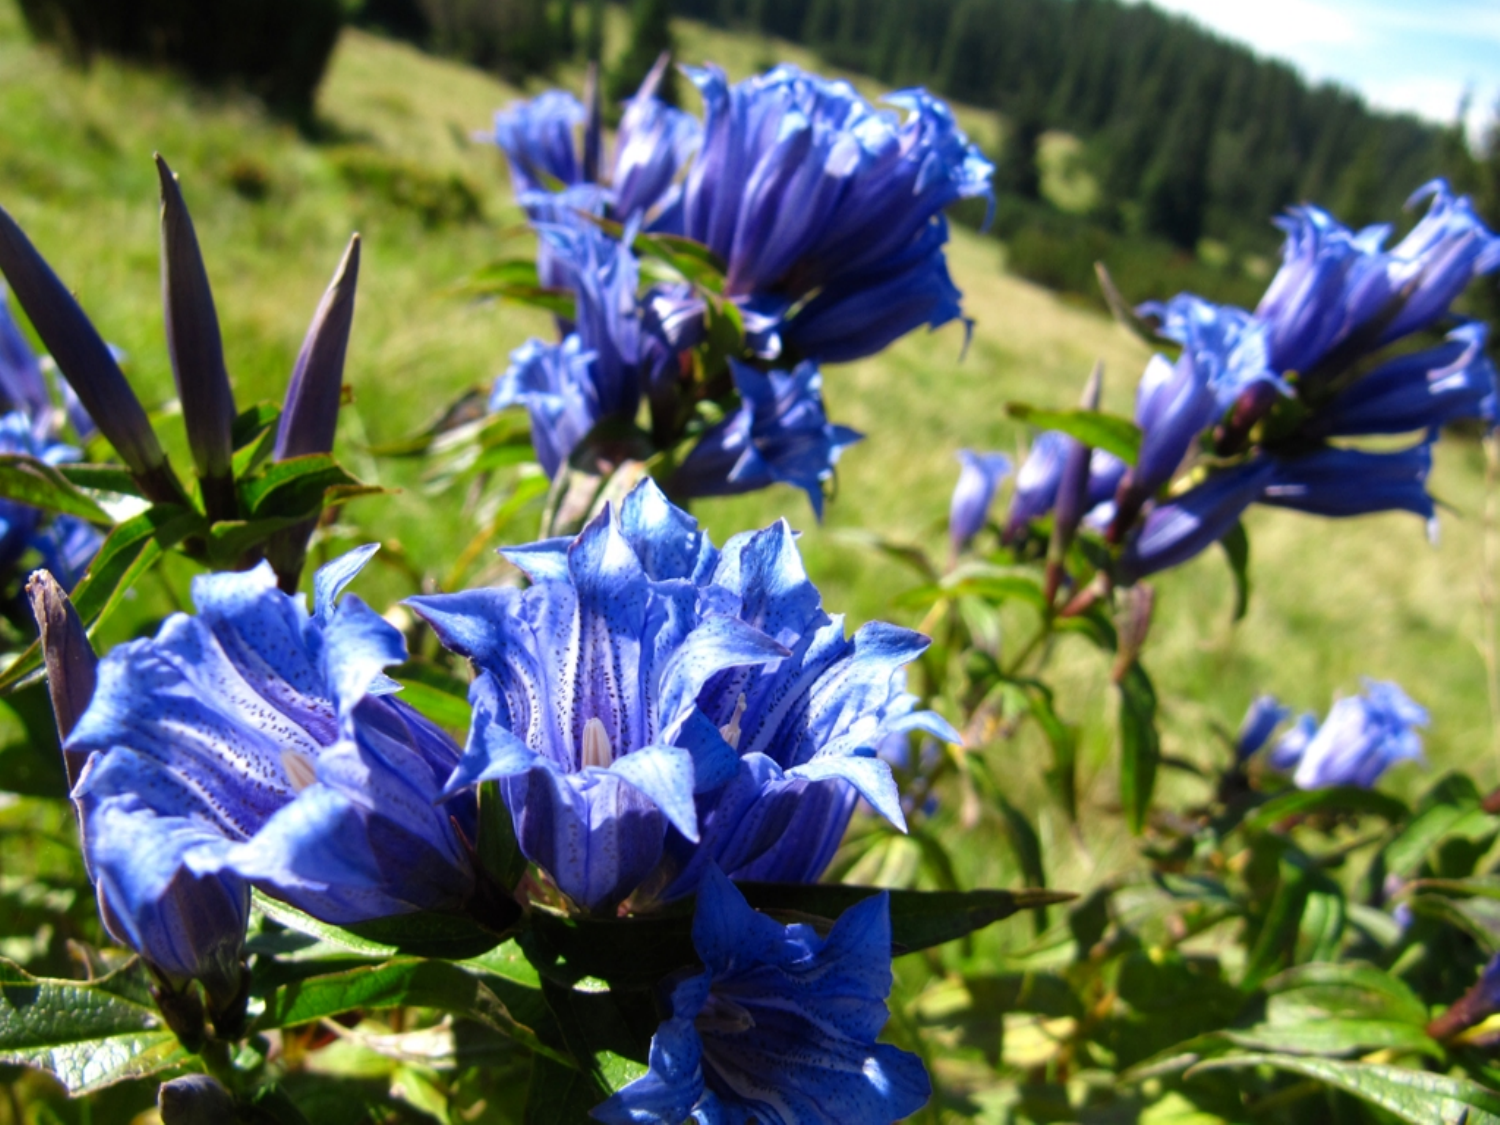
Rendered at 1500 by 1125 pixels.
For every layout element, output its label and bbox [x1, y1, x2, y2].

list [0, 0, 1500, 1125]
